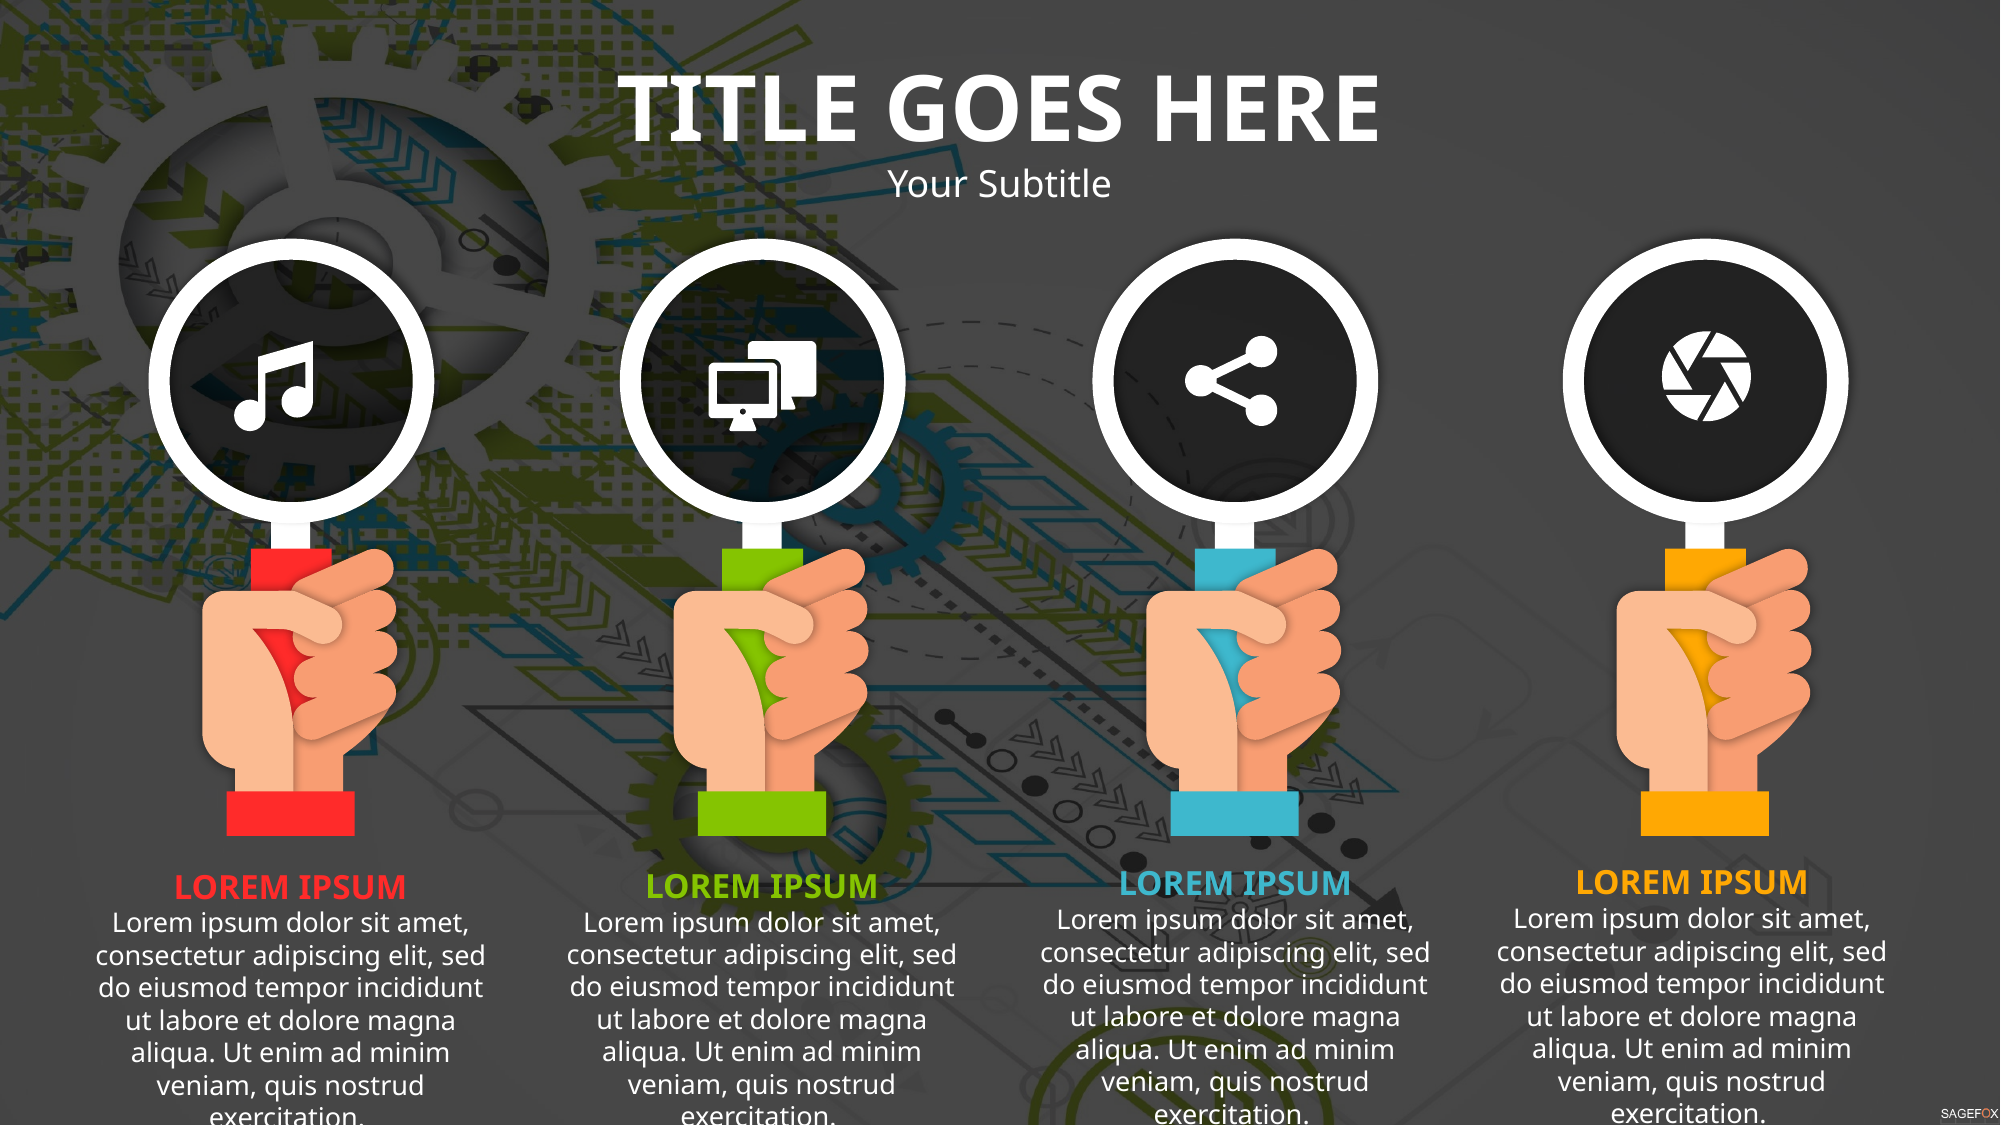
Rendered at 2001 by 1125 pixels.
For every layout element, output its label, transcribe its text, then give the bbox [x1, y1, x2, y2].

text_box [148, 238, 435, 836]
text_box TITLE GOES HERE Your Subtitle [548, 42, 1452, 212]
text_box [1562, 238, 1849, 836]
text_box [1662, 331, 1751, 422]
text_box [708, 341, 817, 432]
picture [0, 0, 2001, 1125]
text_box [1092, 238, 1379, 836]
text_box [619, 238, 906, 836]
text_box LOREM IPSUM Lorem ipsum dolor sit amet, consectetur adipiscing elit, sed do eiusmod tempor incididunt ut labore et dolore magna aliqua. Ut enim ad minim veniam, quis nostrud exercitation. [1025, 857, 1445, 1125]
text_box LOREM IPSUM Lorem ipsum dolor sit amet, consectetur adipiscing elit, sed do eiusmod tempor incididunt ut labore et dolore magna aliqua. Ut enim ad minim veniam, quis nostrud exercitation. [552, 859, 972, 1125]
text_box LOREM IPSUM Lorem ipsum dolor sit amet, consectetur adipiscing elit, sed do eiusmod tempor incididunt ut labore et dolore magna aliqua. Ut enim ad minim veniam, quis nostrud exercitation. [1482, 856, 1902, 1125]
text_box LOREM IPSUM Lorem ipsum dolor sit amet, consectetur adipiscing elit, sed do eiusmod tempor incididunt ut labore et dolore magna aliqua. Ut enim ad minim veniam, quis nostrud exercitation. [81, 860, 501, 1125]
